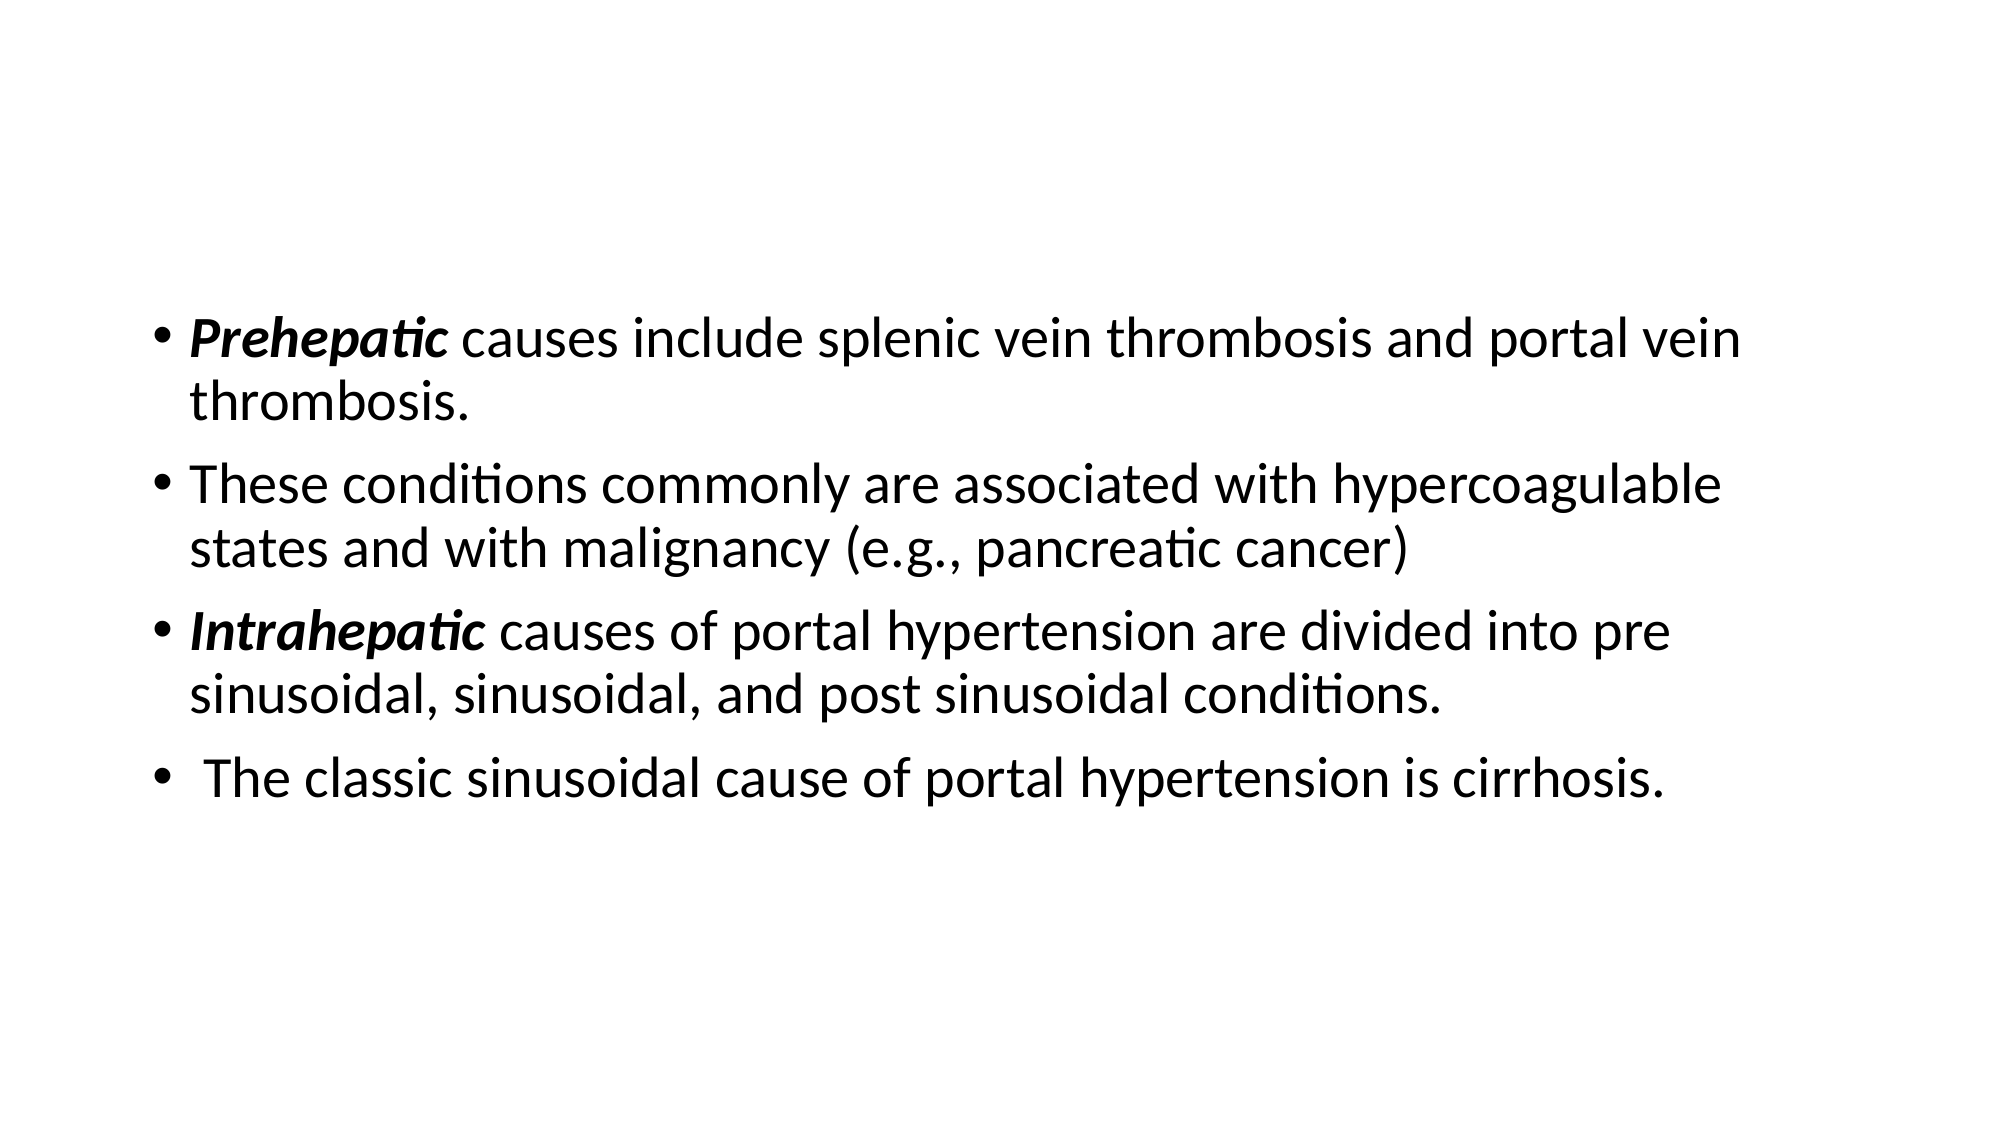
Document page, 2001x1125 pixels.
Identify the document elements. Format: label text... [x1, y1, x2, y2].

list Prehepatic causes include splenic vein thrombosis and portal vein thrombosis. These conditions commonly are associated with hypercoagulable states and with malignancy (e.g., pancreatic cancer) Intrahepatic causes of portal hypertension are divided into pre sinusoidal, sinusoidal, and post sinusoidal conditions. The classic sinusoidal cause of portal hypertension is cirrhosis. [137, 299, 1863, 1014]
